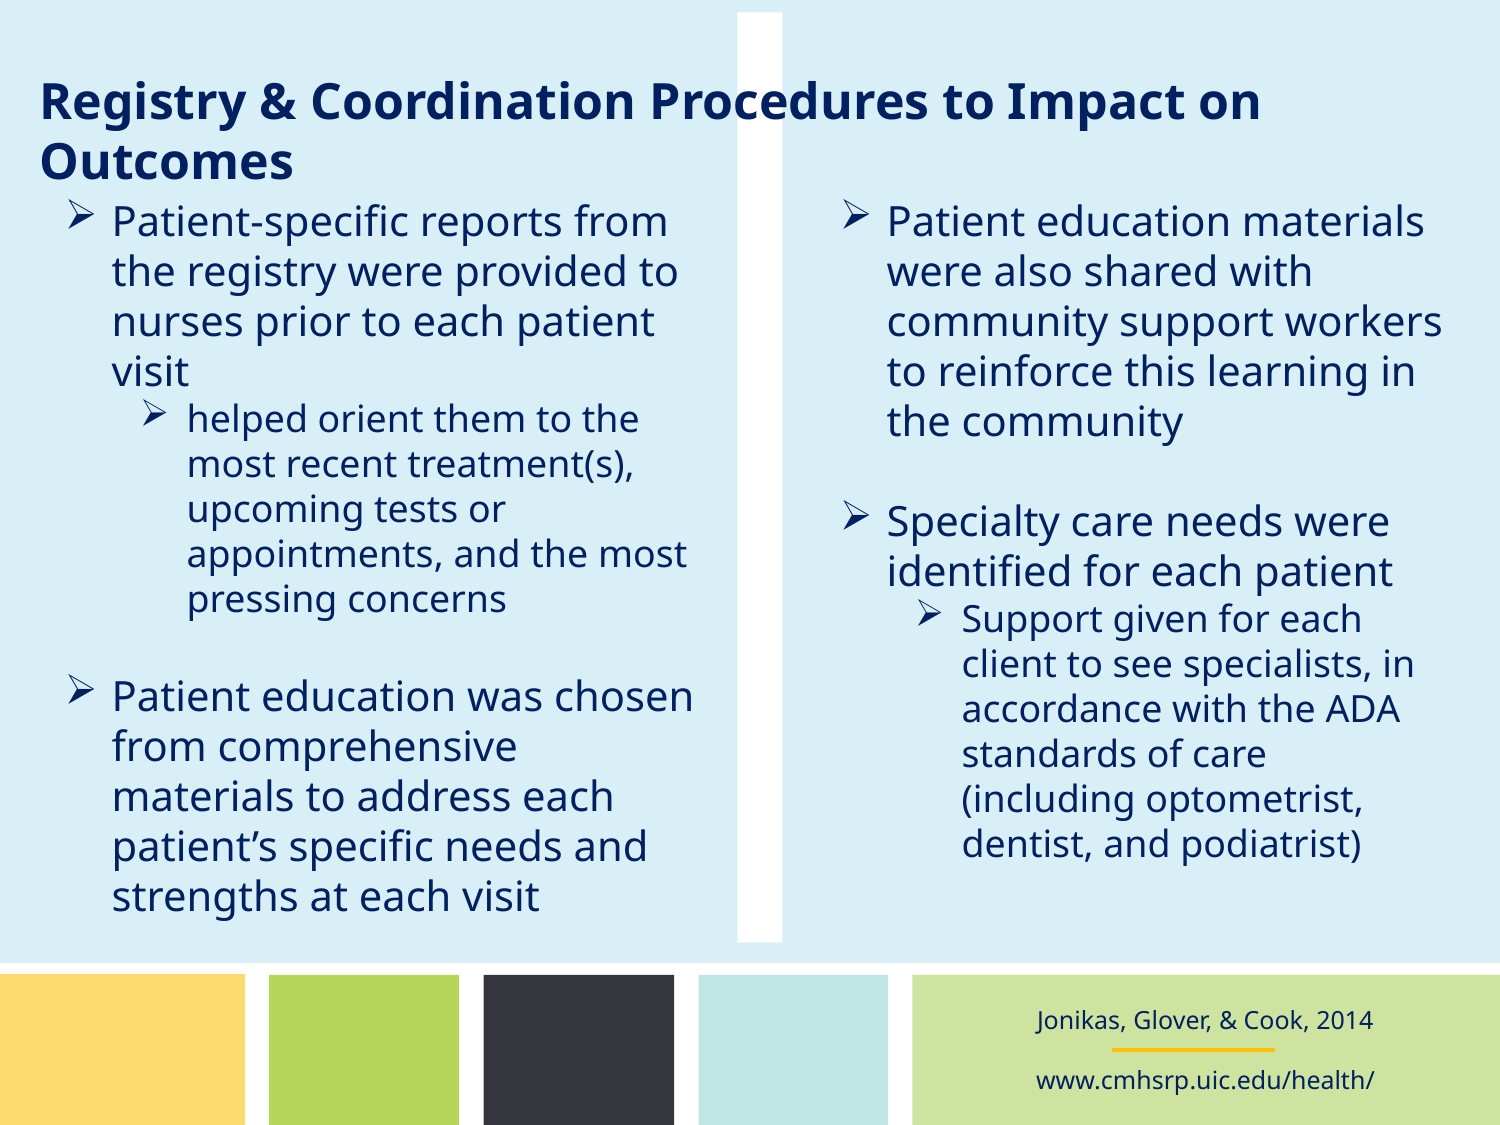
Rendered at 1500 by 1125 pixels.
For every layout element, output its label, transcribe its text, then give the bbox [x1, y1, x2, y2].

text_box Patient-specific reports from the registry were provided to nurses prior to each patient visit helped orient them to the most recent treatment(s), upcoming tests or appointments, and the most pressing concerns Patient education was chosen from comprehensive materials to address each patient’s specific needs and strengths at each visit [49, 187, 713, 973]
text_box Registry & Coordination Procedures to Impact on Outcomes [24, 62, 1500, 198]
text_box Patient education materials were also shared with community support workers to reinforce this learning in the community Specialty care needs were identified for each patient Support given for each client to see specialists, in accordance with the ADA standards of care (including optometrist, dentist, and podiatrist) [825, 187, 1463, 873]
